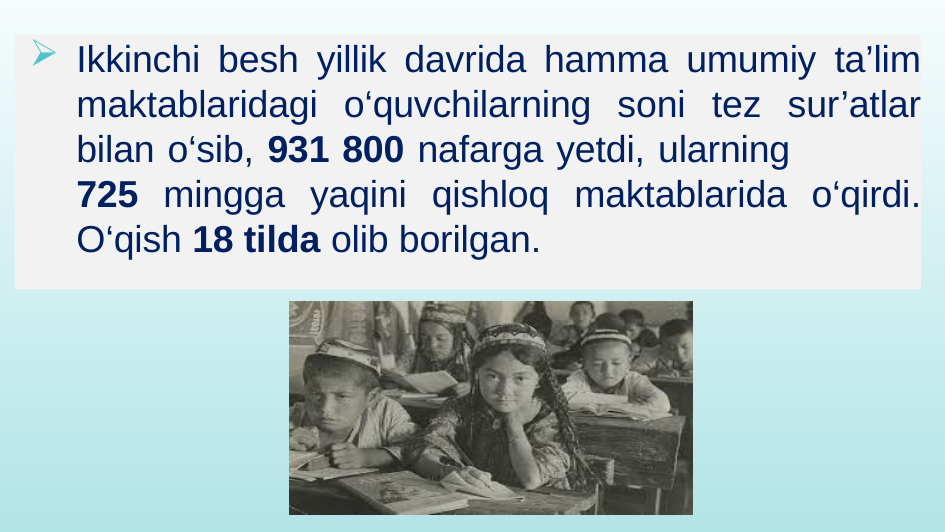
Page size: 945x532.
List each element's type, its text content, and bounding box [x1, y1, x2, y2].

picture [288, 300, 693, 515]
list Ikkinchi besh yillik davrida hamma umumiy ta’lim maktablaridagi o‘quvchilarning soni tez sur’atlar bilan o‘sib, 931 800 nafarga yetdi, ularning 725 mingga yaqini qishloq maktablarida o‘qirdi. O‘qish 18 tilda olib borilgan. [14, 35, 922, 290]
